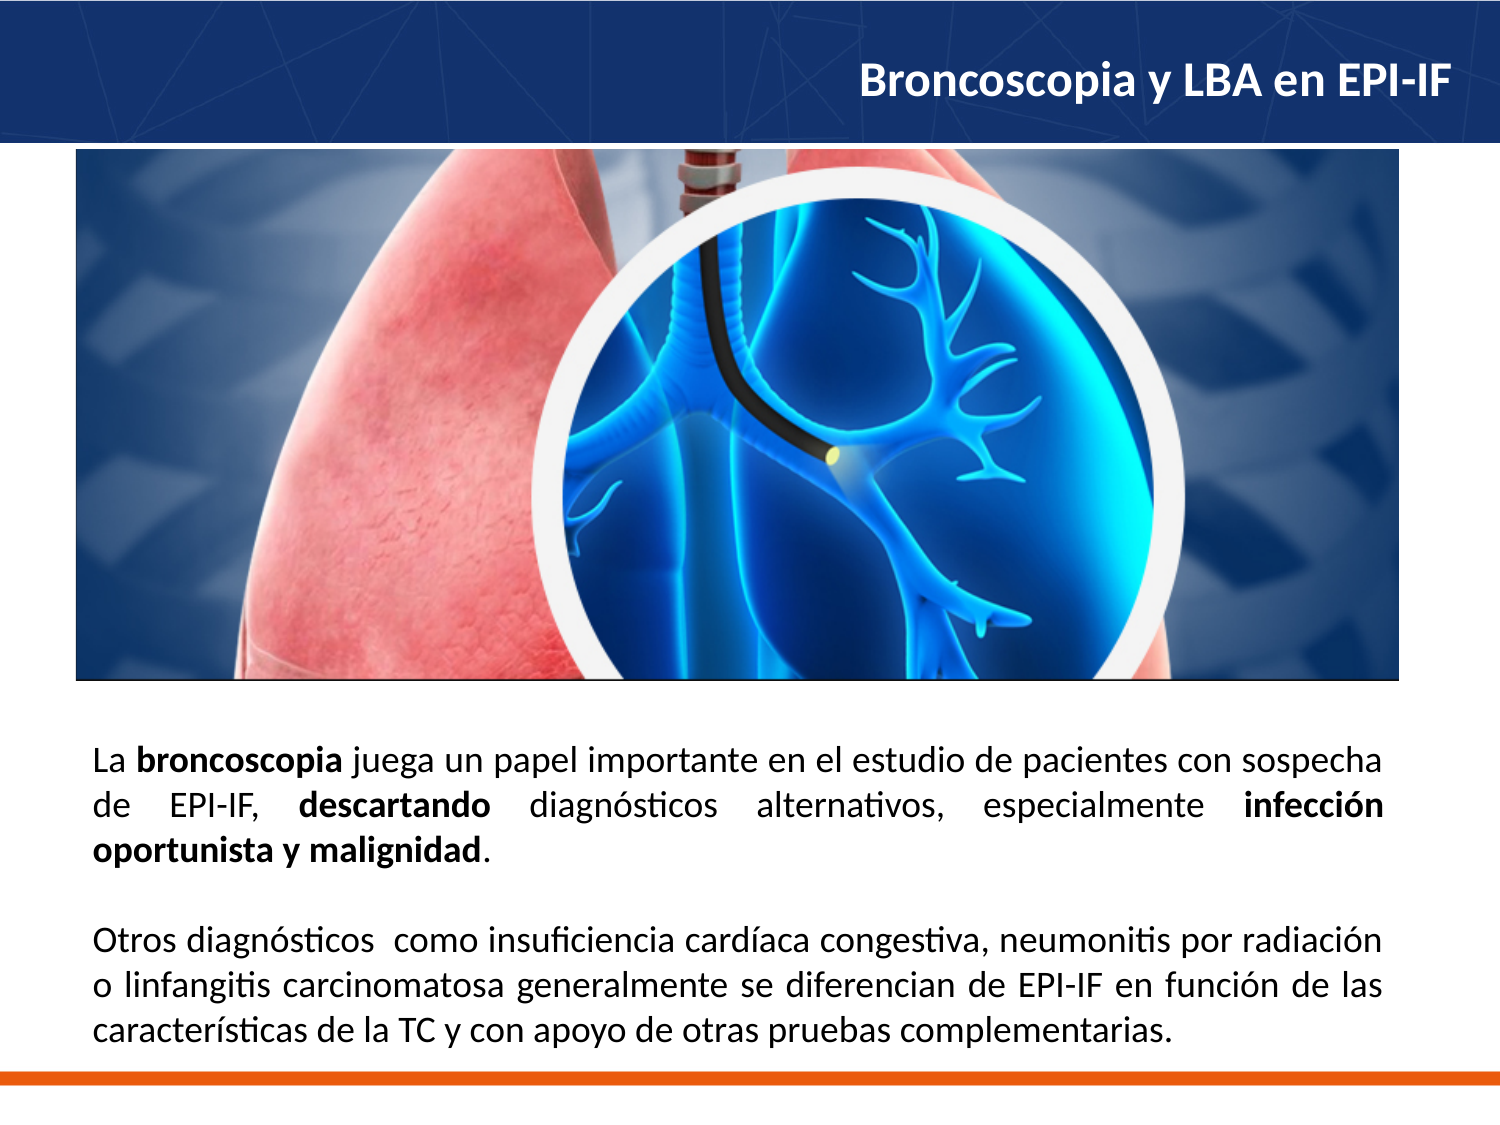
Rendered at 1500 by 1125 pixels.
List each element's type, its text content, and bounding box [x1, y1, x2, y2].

picture [0, 0, 1500, 1125]
title Broncoscopia y LBA en EPI-IF [86, 42, 1468, 110]
text_box La broncoscopia juega un papel importante en el estudio de pacientes con sospecha de EPI-IF, descartando diagnósticos alternativos, especialmente infección oportunista y malignidad. Otros diagnósticos como insuficiencia cardíaca congestiva, neumonitis por radiación o linfangitis carcinomatosa generalmente se diferencian de EPI-IF en función de las características de la TC y con apoyo de otras pruebas complementarias. [78, 727, 1399, 1058]
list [75, 148, 1400, 681]
